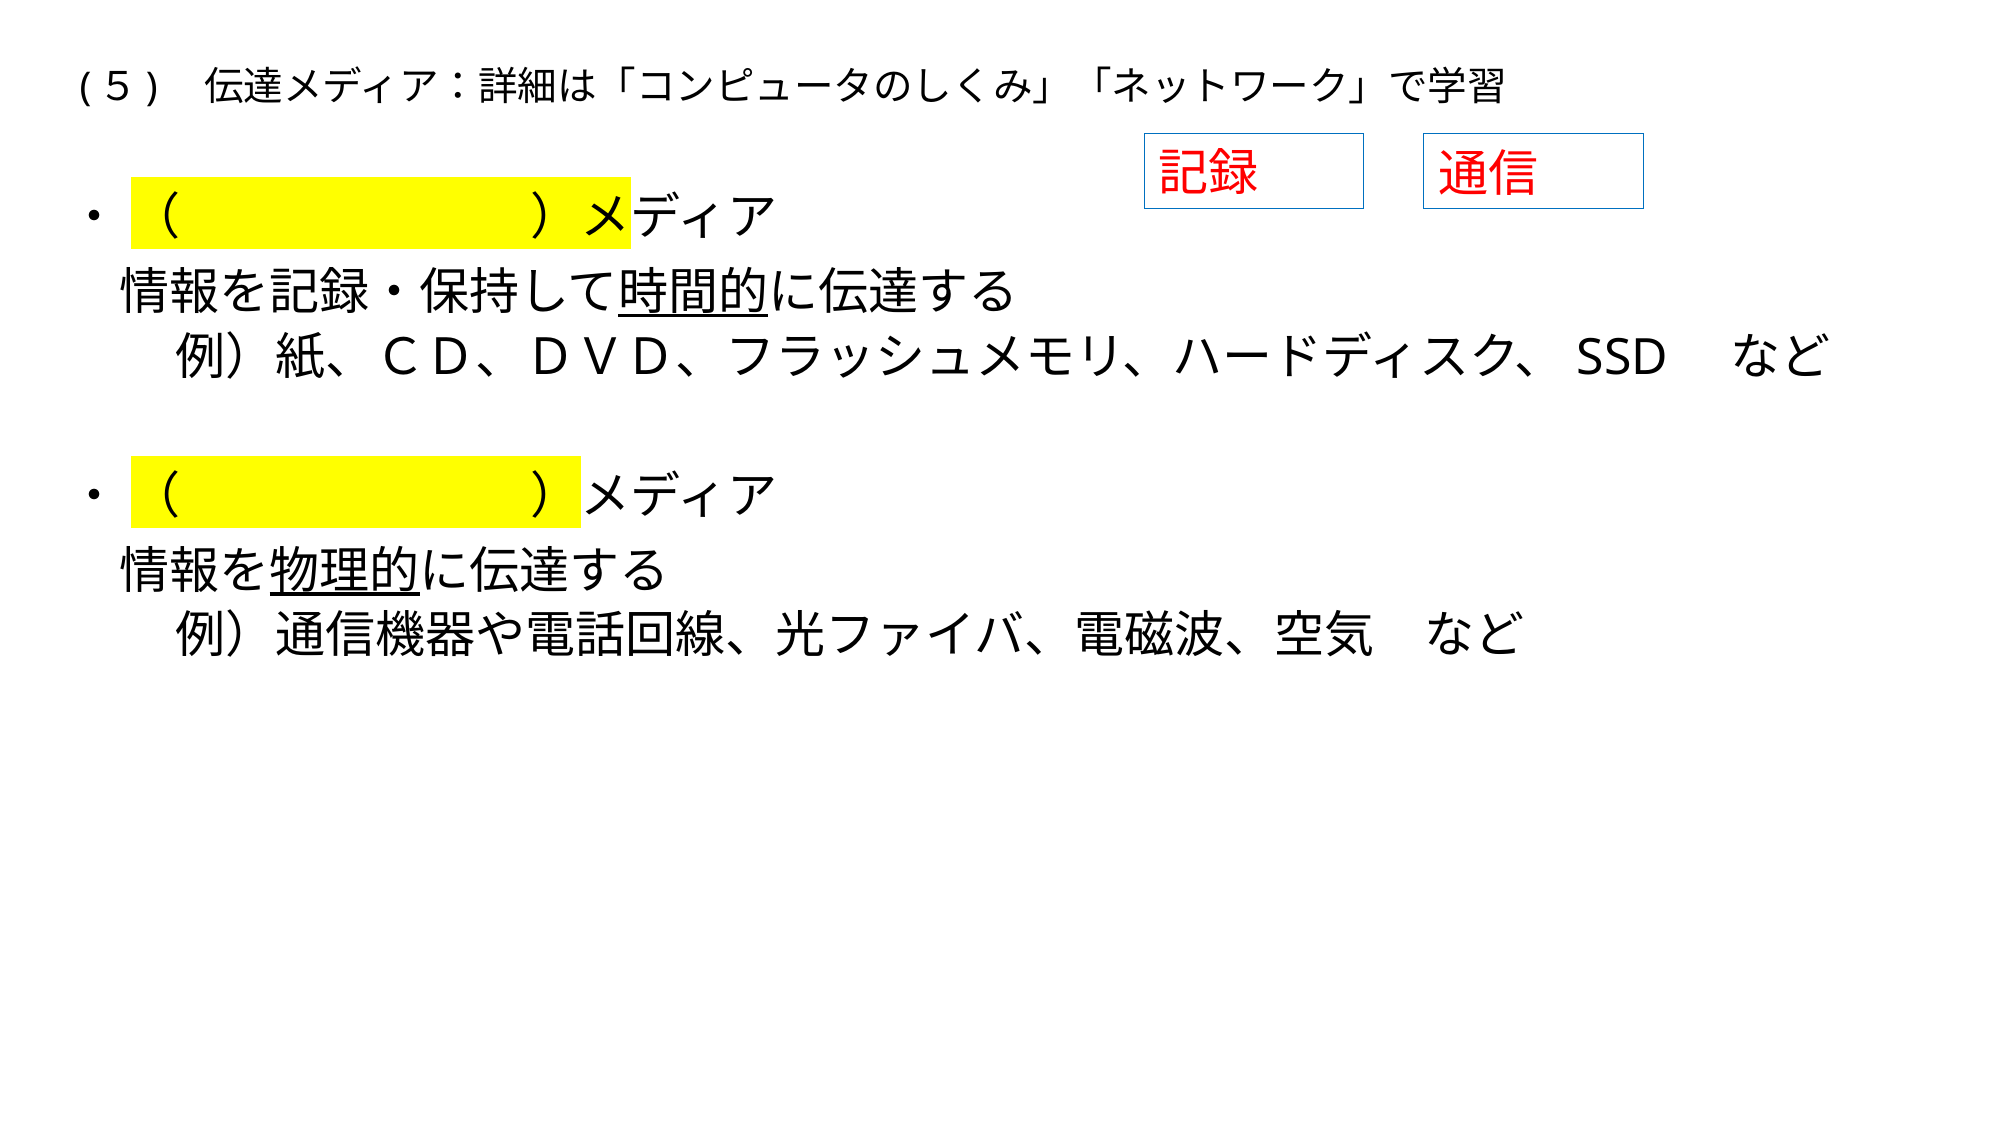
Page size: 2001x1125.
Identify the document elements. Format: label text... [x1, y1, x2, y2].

title (５) 伝達メディア：詳細は「コンピュータのしくみ」「ネットワーク」で学習 [64, 38, 1565, 137]
text_box 記録 [1144, 133, 1364, 209]
text_box 通信 [1423, 133, 1644, 209]
list ・ （ ）メディア 情報を記録・保持して時間的に伝達する 例）紙、ＣＤ、ＤＶＤ、フラッシュメモリ、ハードディスク、SSD など ・ （ ）メディア 情報を物理的に伝達する 例）通信機器や電話回線、光ファイバ、電磁波、空気 など [54, 184, 1914, 938]
